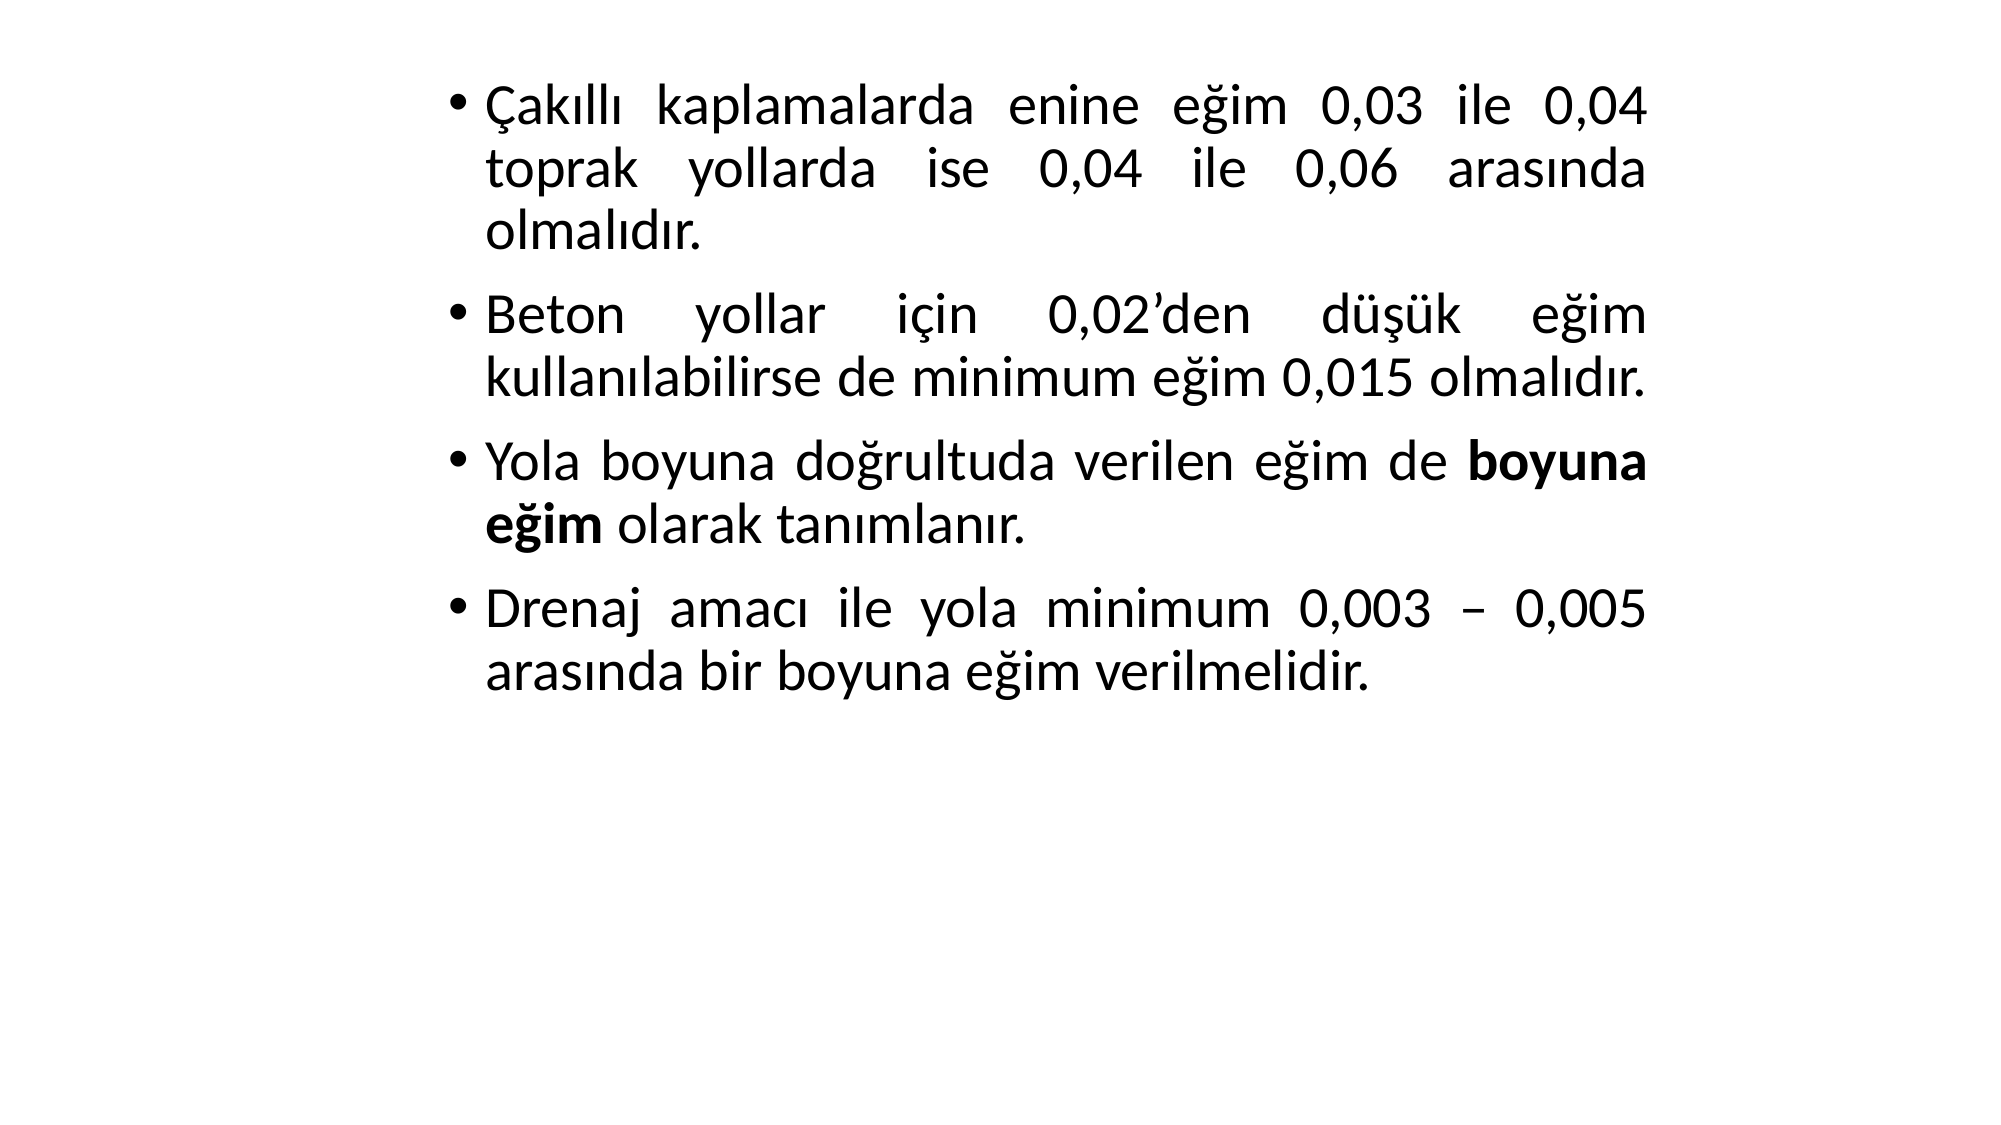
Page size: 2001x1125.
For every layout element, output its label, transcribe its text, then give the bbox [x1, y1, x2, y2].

list Çakıllı kaplamalarda enine eğim 0,03 ile 0,04 toprak yollarda ise 0,04 ile 0,06 arasında olmalıdır. Beton yollar için 0,02’den düşük eğim kullanılabilirse de minimum eğim 0,015 olmalıdır. Yola boyuna doğrultuda verilen eğim de boyuna eğim olarak tanımlanır. Drenaj amacı ile yola minimum 0,003 – 0,005 arasında bir boyuna eğim verilmelidir. [433, 66, 1664, 1025]
